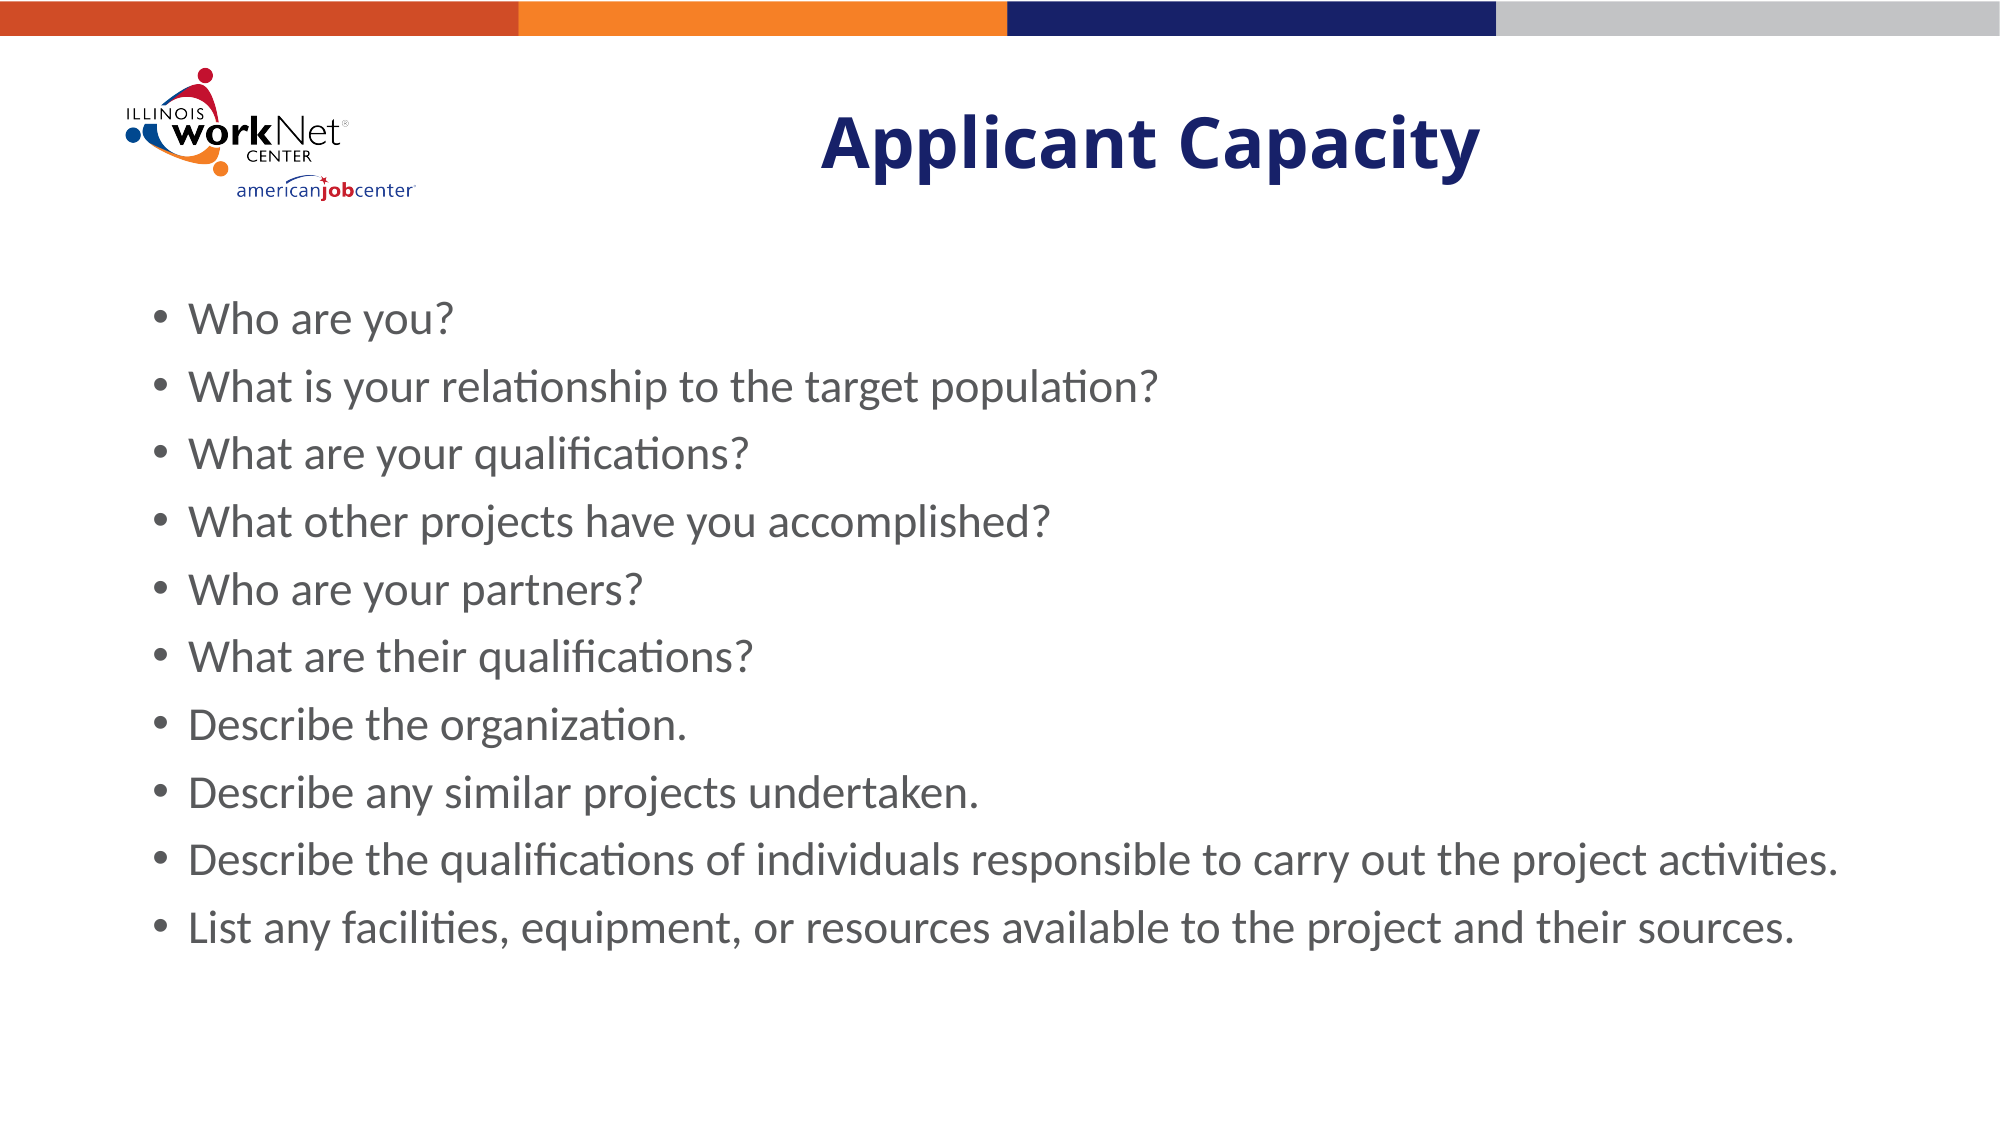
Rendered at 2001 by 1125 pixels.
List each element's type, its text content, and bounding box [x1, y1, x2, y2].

picture [0, 0, 2000, 1125]
list Who are you? What is your relationship to the target population? What are your qualifications? What other projects have you accomplished? Who are your partners? What are their qualifications? Describe the organization. Describe any similar projects undertaken. Describe the qualifications of individuals responsible to carry out the project activities. List any facilities, equipment, or resources available to the project and their sources. [137, 286, 1863, 1014]
title Applicant Capacity [526, 100, 1777, 193]
